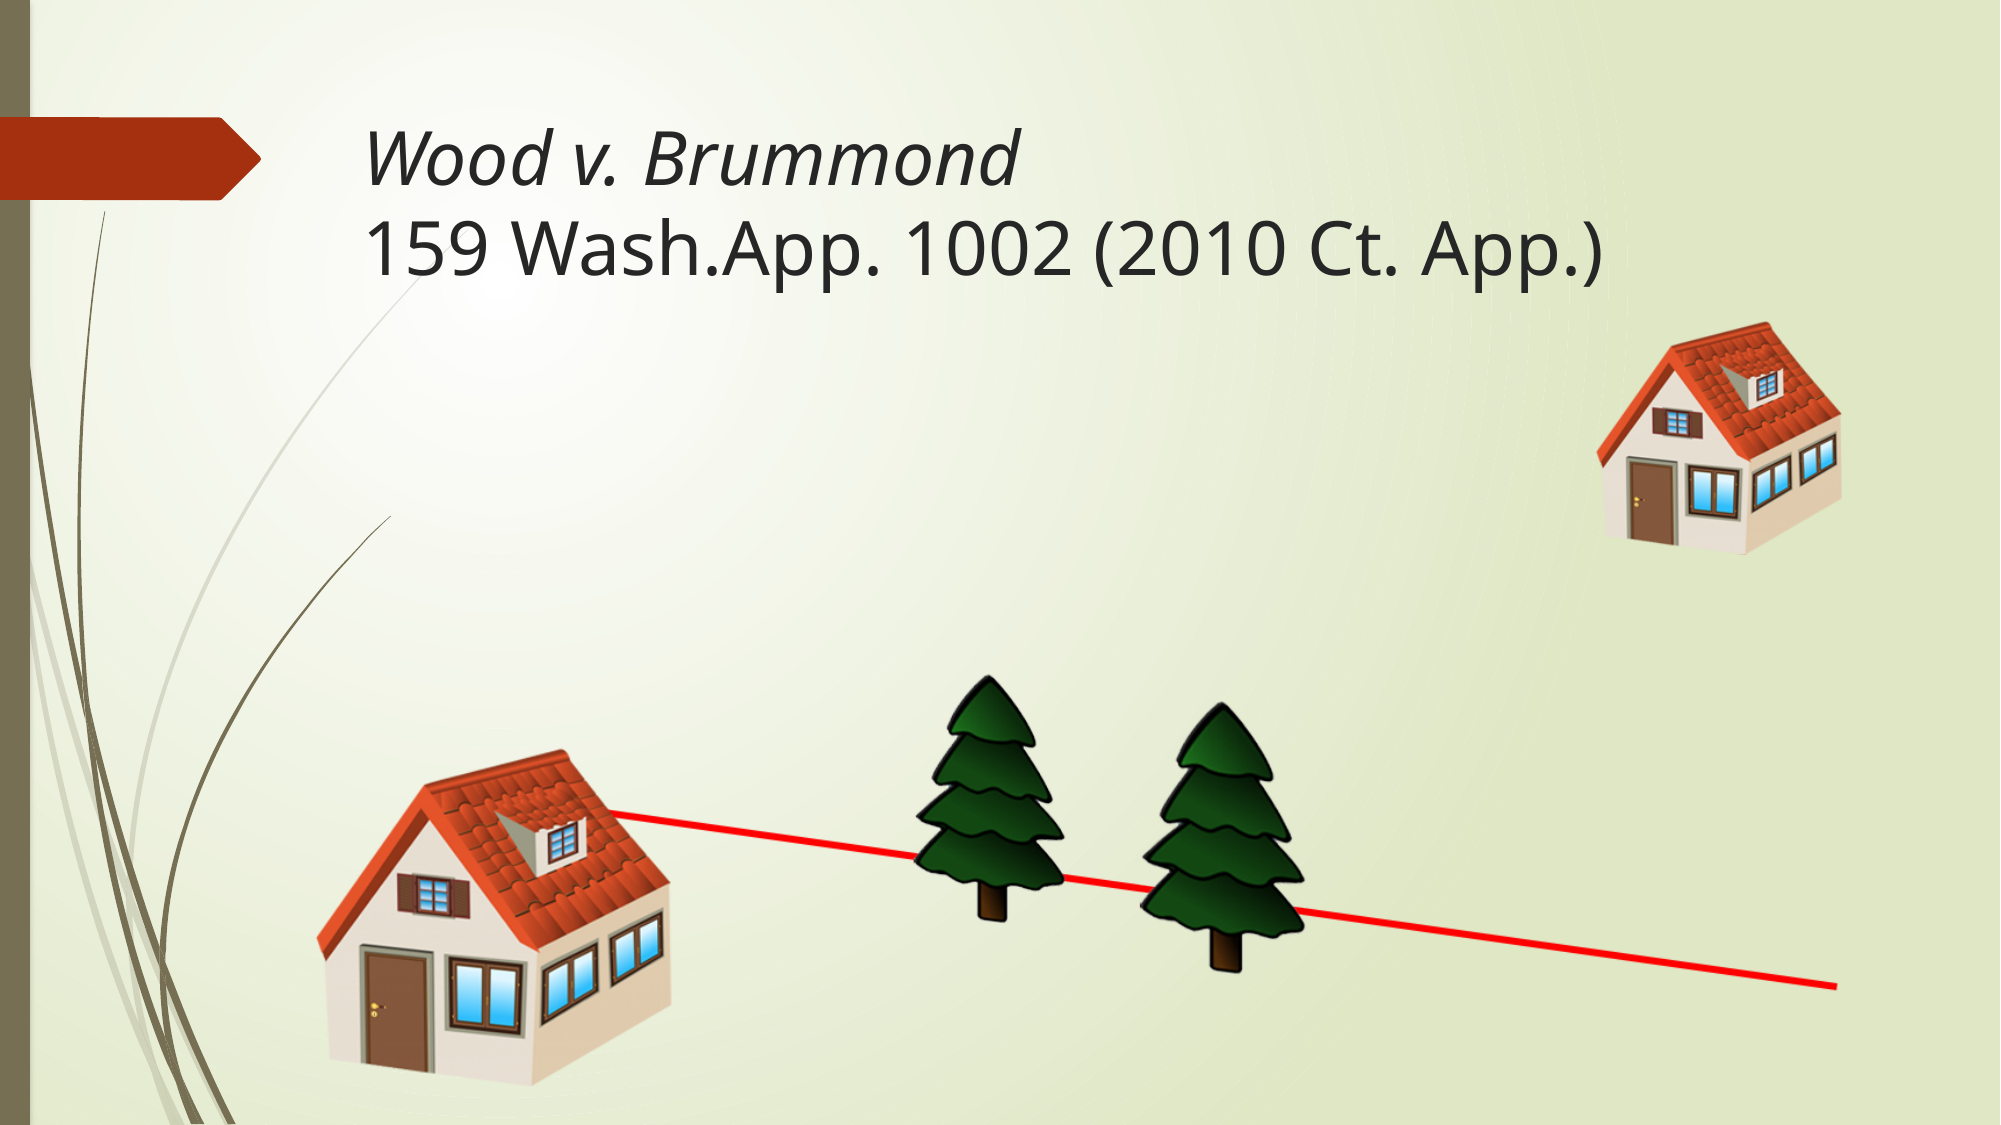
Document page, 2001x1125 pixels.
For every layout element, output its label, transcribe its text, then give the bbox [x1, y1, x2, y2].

picture [244, 312, 2000, 1103]
title Wood v. Brummond 159 Wash.App. 1002 (2010 Ct. App.) [347, 102, 2000, 312]
